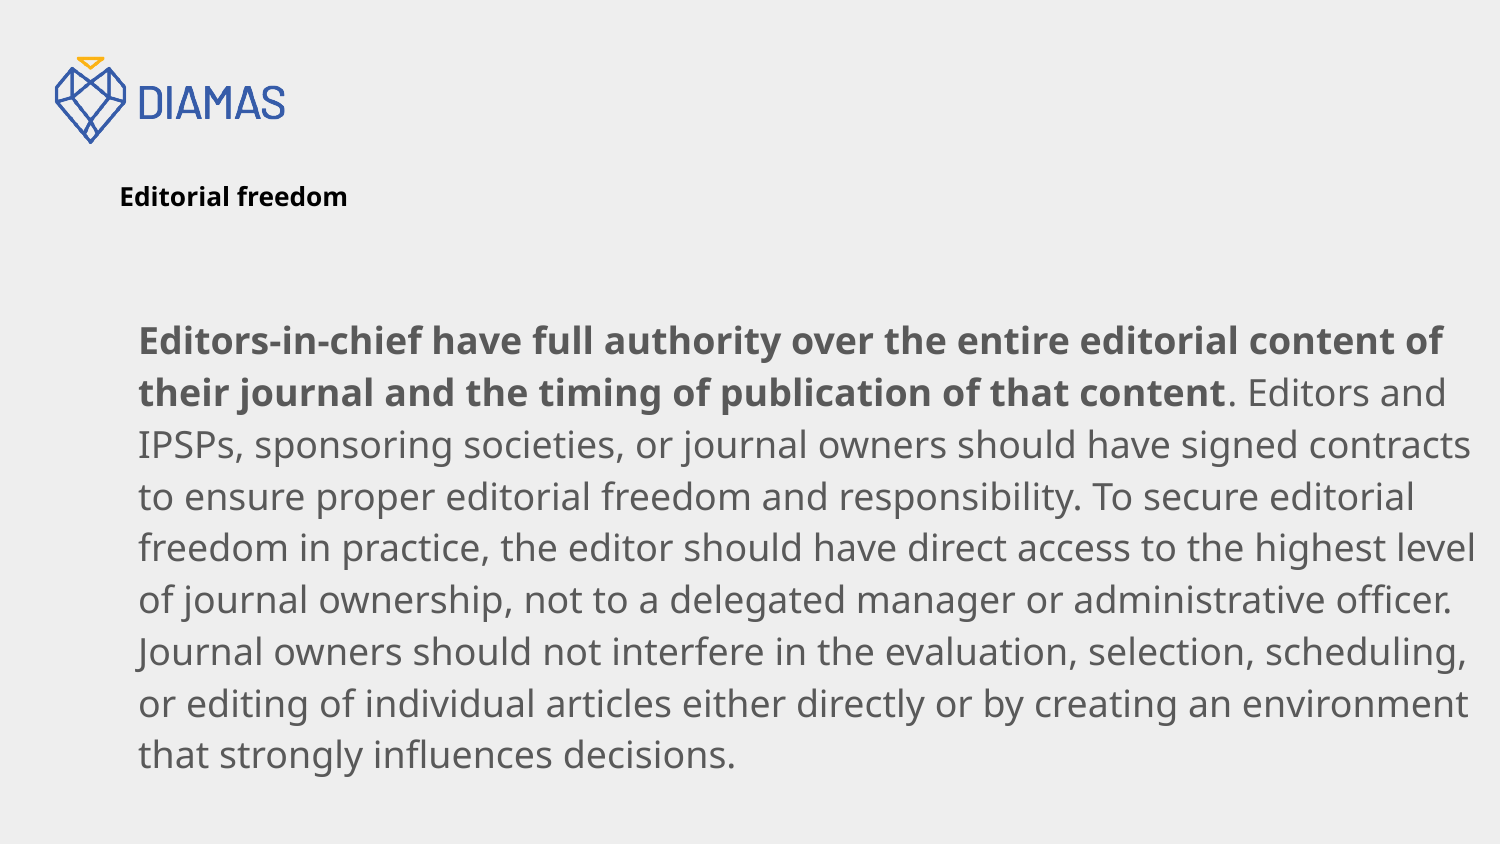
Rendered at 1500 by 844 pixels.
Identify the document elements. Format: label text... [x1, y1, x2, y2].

list Editors-in-chief have full authority over the entire editorial content of their journal and the timing of publication of that content. Editors and IPSPs, sponsoring societies, or journal owners should have signed contracts to ensure proper editorial freedom and responsibility. To secure editorial freedom in practice, the editor should have direct access to the highest level of journal ownership, not to a delegated manager or administrative officer. Journal owners should not interfere in the evaluation, selection, scheduling, or editing of individual articles either directly or by creating an environment that strongly influences decisions. [104, 295, 1500, 844]
title Editorial freedom [104, 165, 1500, 260]
picture [36, 39, 306, 161]
